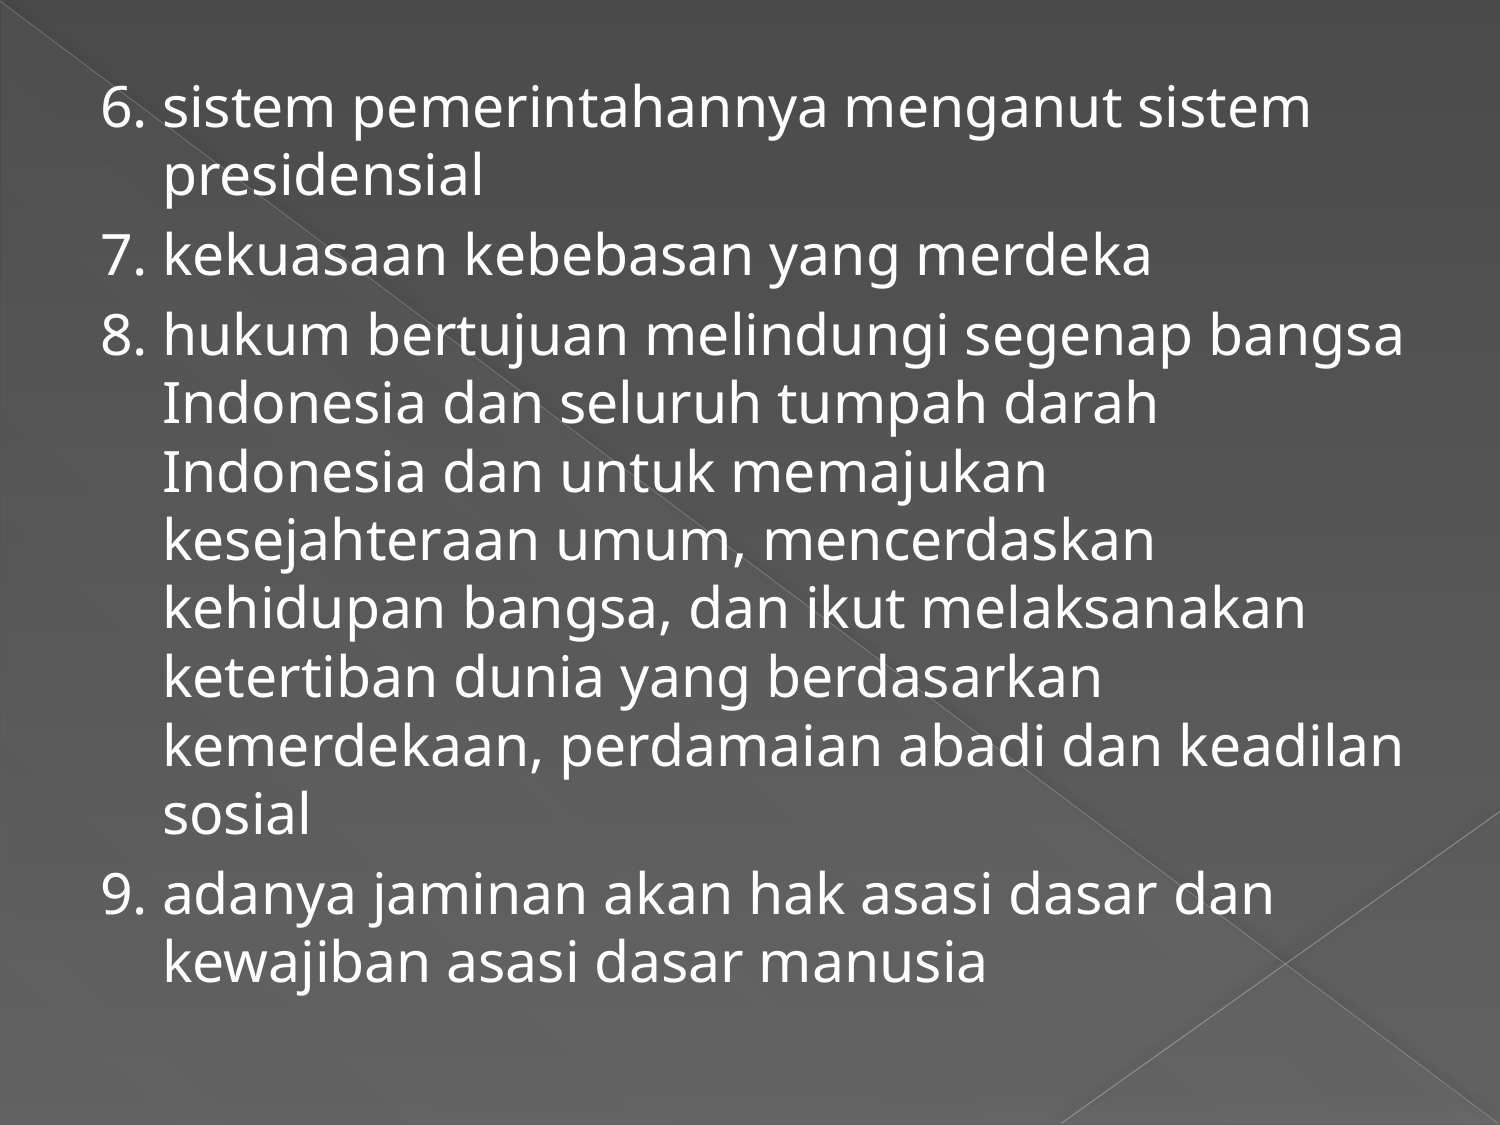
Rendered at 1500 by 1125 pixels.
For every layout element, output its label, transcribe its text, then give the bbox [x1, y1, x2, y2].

list 6. sistem pemerintahannya menganut sistem presidensial 7. kekuasaan kebebasan yang merdeka 8. hukum bertujuan melindungi segenap bangsa Indonesia dan seluruh tumpah darah Indonesia dan untuk memajukan kesejahteraan umum, mencerdaskan kehidupan bangsa, dan ikut melaksanakan ketertiban dunia yang berdasarkan kemerdekaan, perdamaian abadi dan keadilan sosial 9. adanya jaminan akan hak asasi dasar dan kewajiban asasi dasar manusia [74, 62, 1426, 1006]
